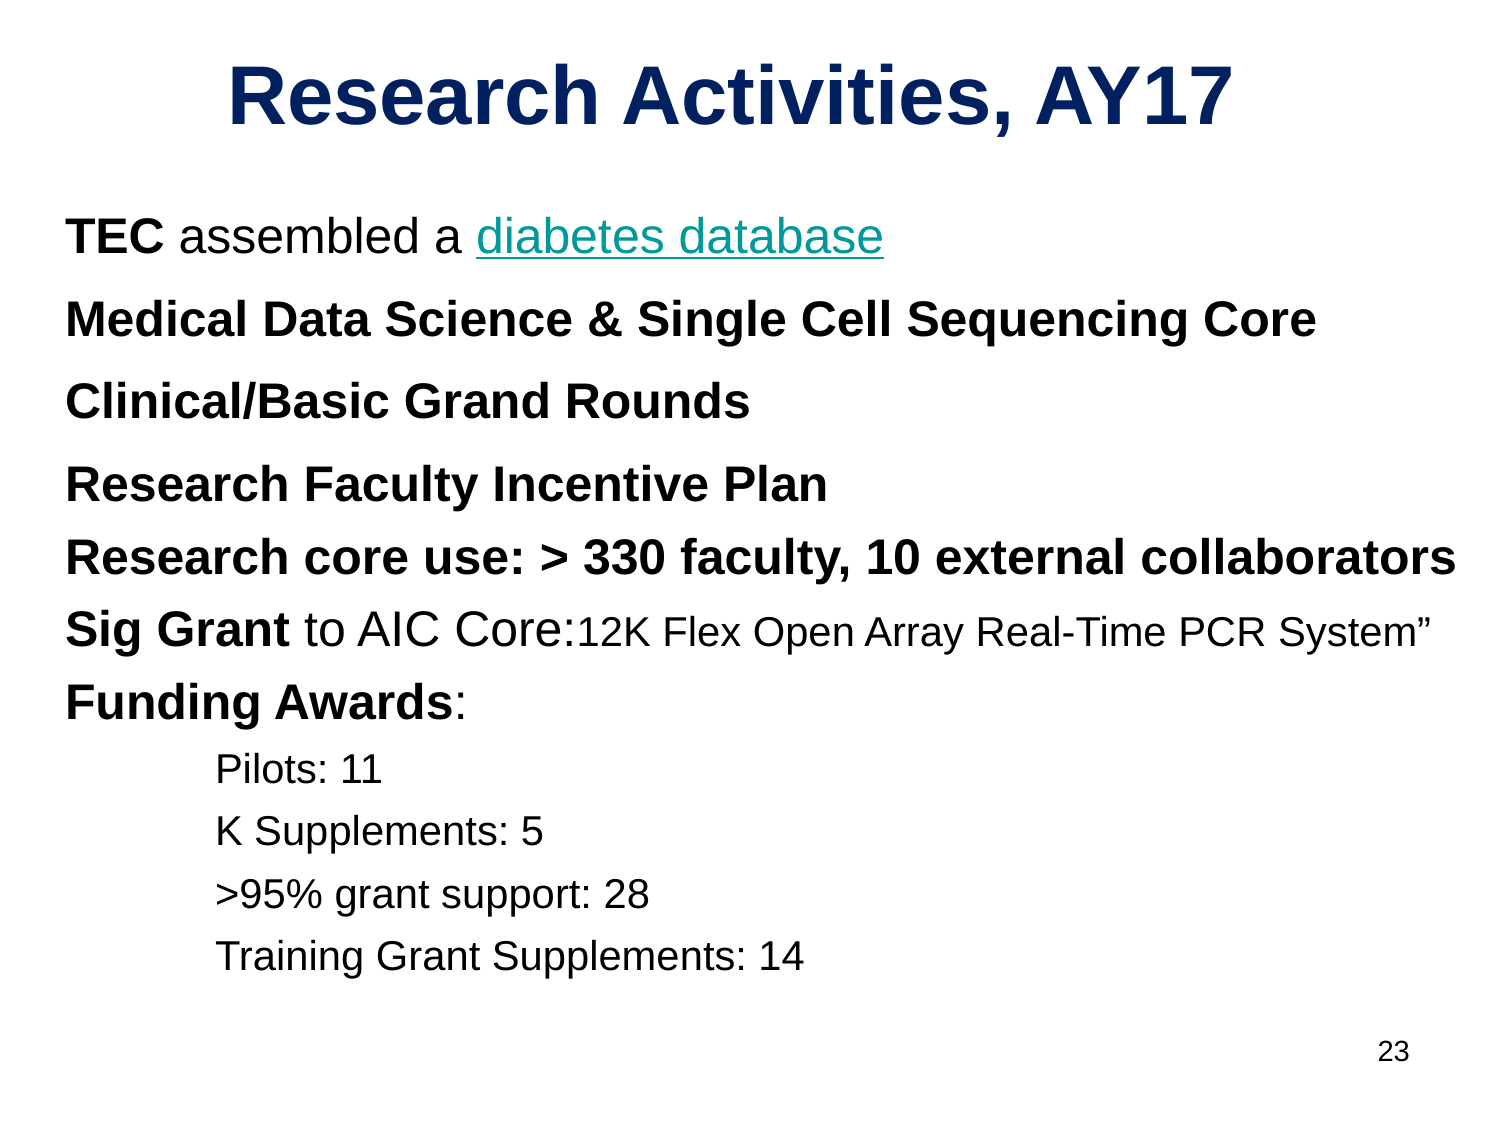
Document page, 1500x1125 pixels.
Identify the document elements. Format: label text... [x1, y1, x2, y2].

slide_number 23 [1074, 1024, 1425, 1103]
title Research Activities, AY17 [87, 0, 1375, 182]
list TEC assembled a diabetes database Medical Data Science & Single Cell Sequencing Core Clinical/Basic Grand Rounds Research Faculty Incentive Plan Research core use: > 330 faculty, 10 external collaborators Sig Grant to AIC Core:12K Flex Open Array Real-Time PCR System” Funding Awards: Pilots: 11 K Supplements: 5 >95% grant support: 28 Training Grant Supplements: 14 [50, 196, 1500, 1103]
